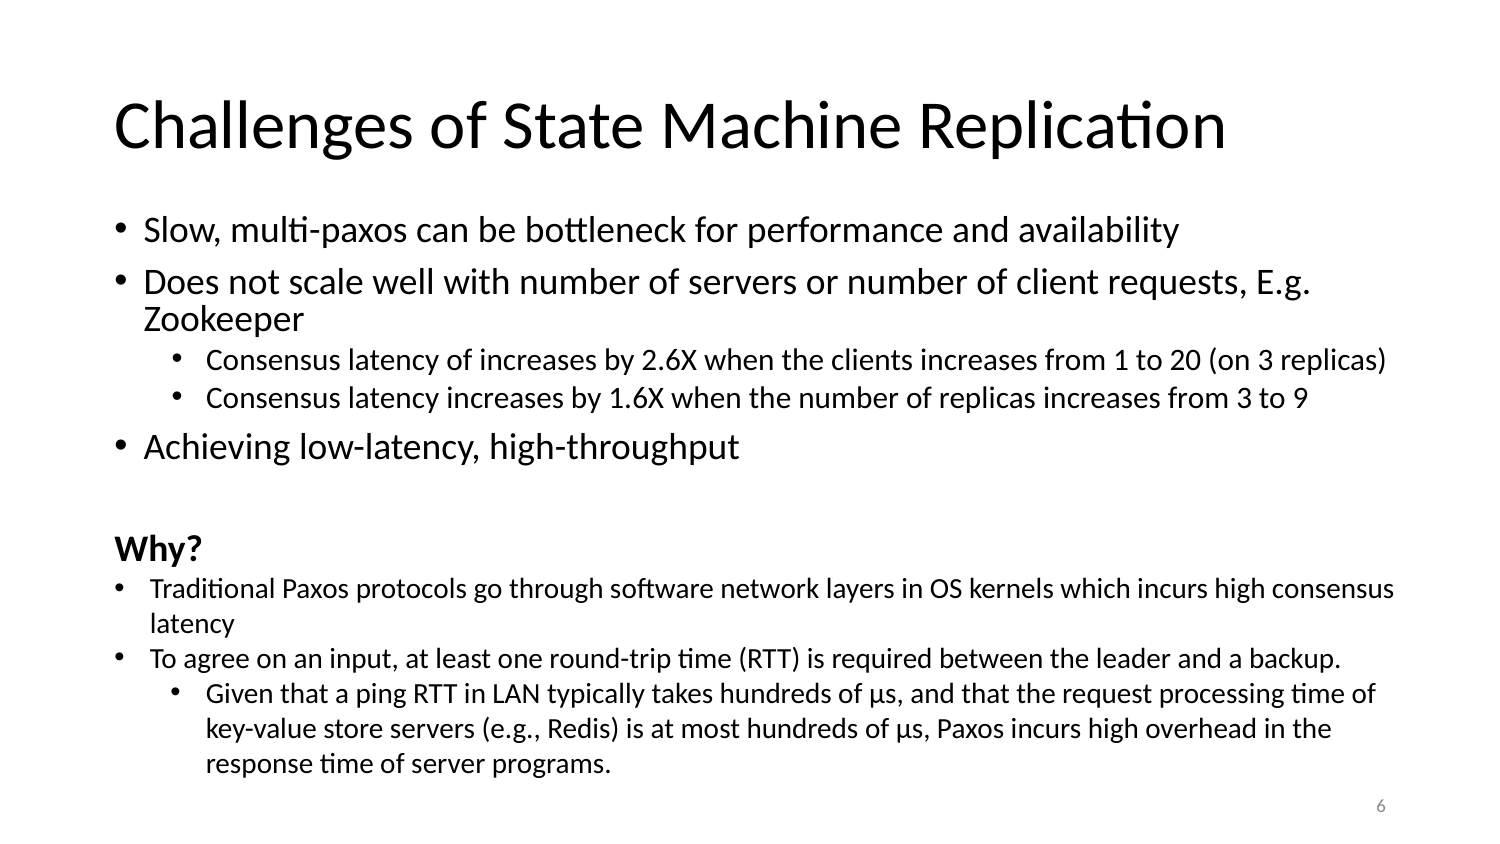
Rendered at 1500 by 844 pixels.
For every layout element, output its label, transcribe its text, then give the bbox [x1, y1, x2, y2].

title Challenges of State Machine Replication [103, 44, 1397, 207]
list Slow, multi-paxos can be bottleneck for performance and availability Does not scale well with number of servers or number of client requests, E.g. Zookeeper Consensus latency of increases by 2.6X when the clients increases from 1 to 20 (on 3 replicas) Consensus latency increases by 1.6X when the number of replicas increases from 3 to 9 Achieving low-latency, high-throughput [103, 207, 1424, 503]
slide_number ‹#› [1059, 782, 1397, 827]
text_box Why? Traditional Paxos protocols go through software network layers in OS kernels which incurs high consensus latency To agree on an input, at least one round-trip time (RTT) is required between the leader and a backup. Given that a ping RTT in LAN typically takes hundreds of μs, and that the request processing time of key-value store servers (e.g., Redis) is at most hundreds of μs, Paxos incurs high overhead in the response time of server programs. [103, 518, 1424, 781]
